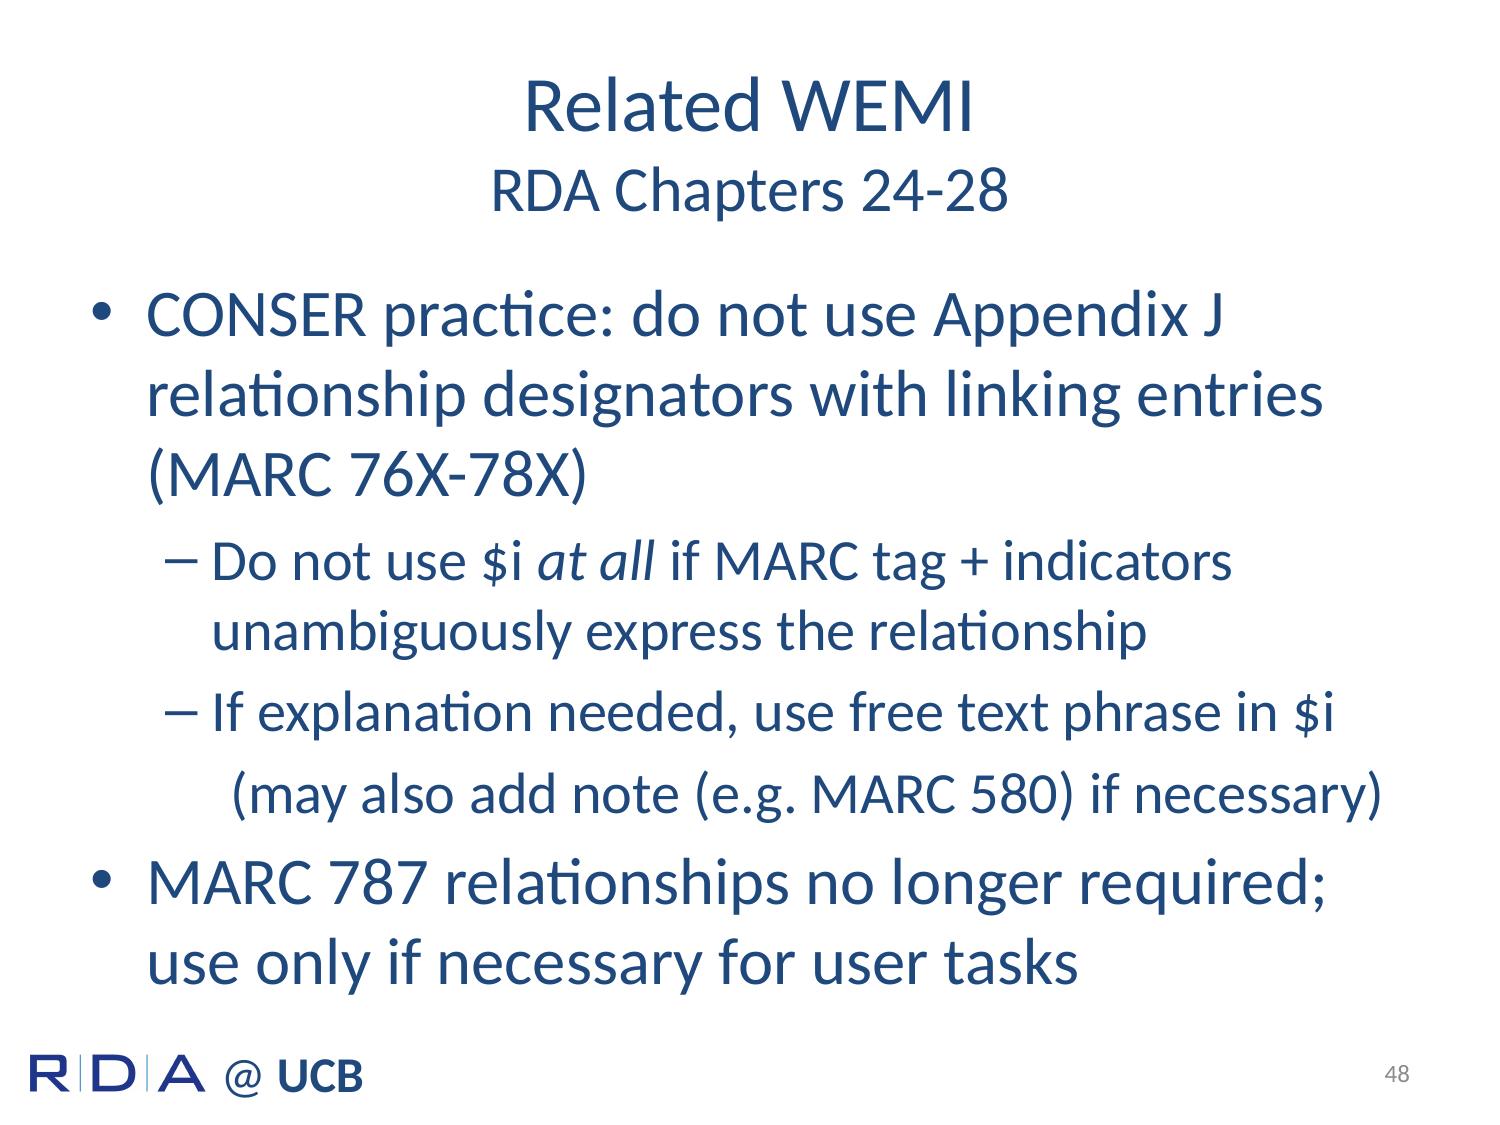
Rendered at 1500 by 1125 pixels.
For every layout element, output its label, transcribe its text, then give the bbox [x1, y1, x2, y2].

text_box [29, 1034, 381, 1111]
slide_number 48 [1074, 1042, 1425, 1103]
title Related WEMI RDA Chapters 24-28 [75, 45, 1425, 233]
list CONSER practice: do not use Appendix J relationship designators with linking entries (MARC 76X-78X) Do not use $i at all if MARC tag + indicators unambiguously express the relationship If explanation needed, use free text phrase in $i (may also add note (e.g. MARC 580) if necessary) MARC 787 relationships no longer required; use only if necessary for user tasks [75, 262, 1425, 1025]
